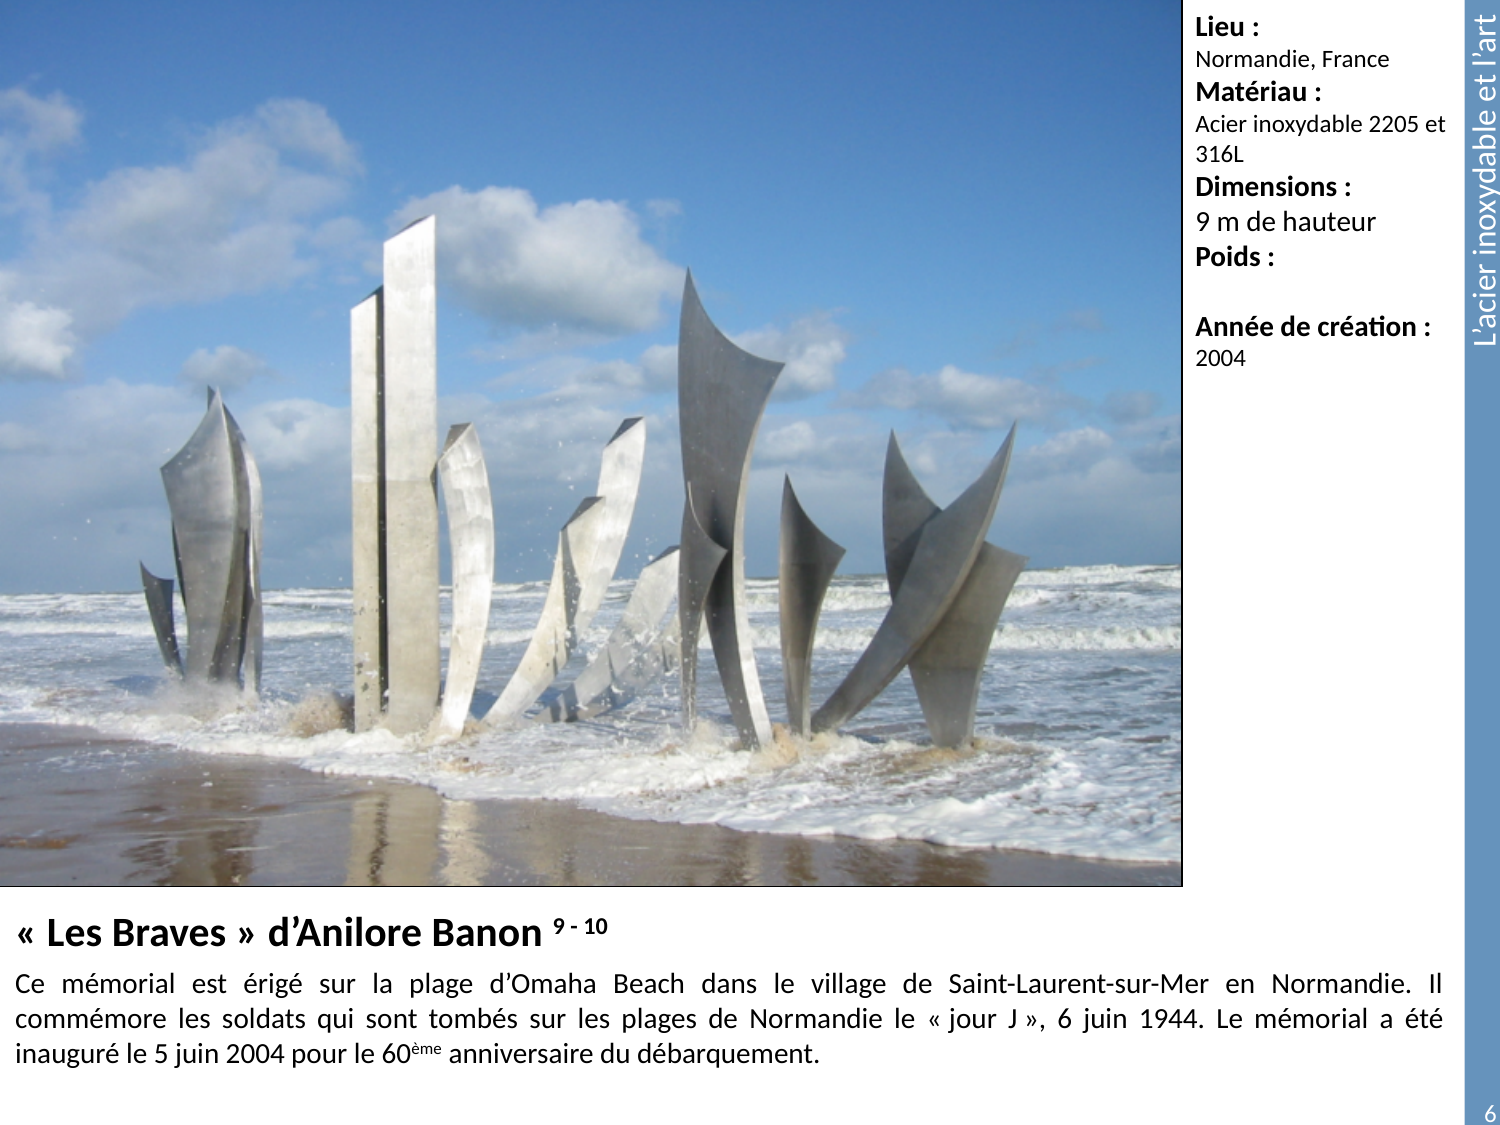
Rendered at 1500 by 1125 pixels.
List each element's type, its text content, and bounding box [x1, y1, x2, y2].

picture [0, 0, 1182, 886]
text_box Ce mémorial est érigé sur la plage d’Omaha Beach dans le village de Saint-Laurent-sur-Mer en Normandie. Il commémore les soldats qui sont tombés sur les plages de Normandie le « jour J », 6 juin 1944. Le mémorial a été inauguré le 5 juin 2004 pour le 60ème anniversaire du débarquement. [0, 956, 1459, 1077]
title « Les Braves » d’Anilore Banon 9 - 10 [0, 892, 1182, 956]
slide_number 6 [1446, 1082, 1500, 1125]
text_box Lieu : Normandie, France Matériau : Acier inoxydable 2205 et 316L Dimensions : 9 m de hauteur Poids : Année de création : 2004 [1182, 0, 1471, 380]
